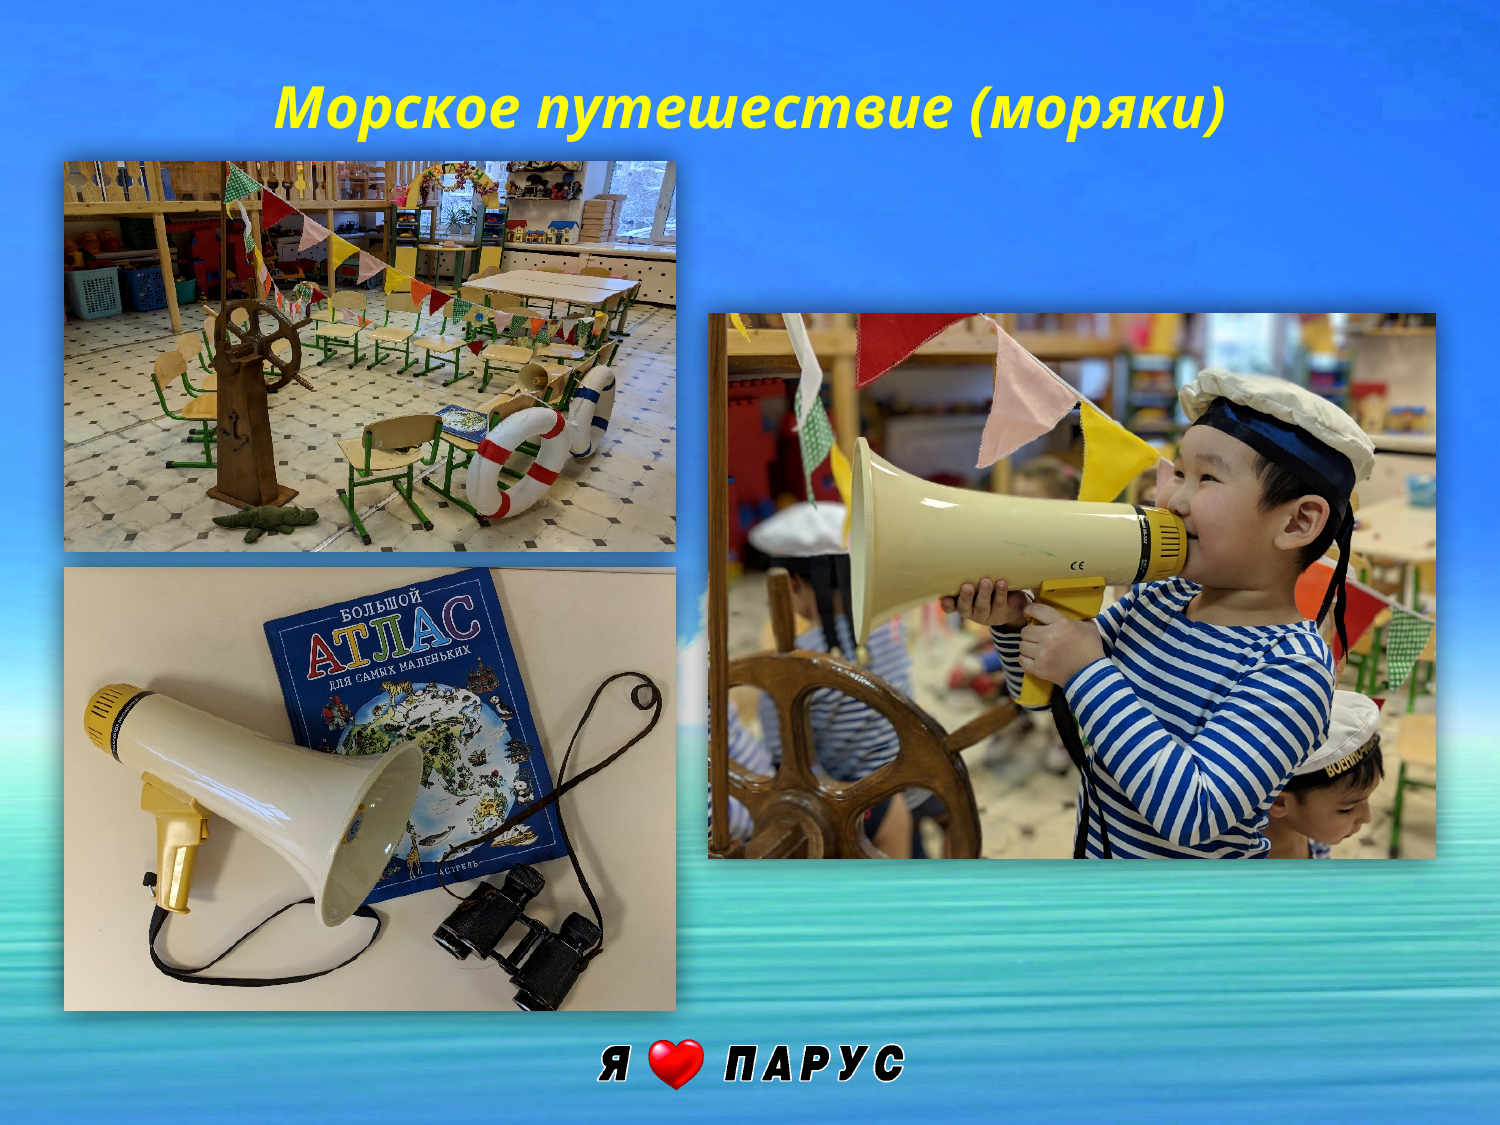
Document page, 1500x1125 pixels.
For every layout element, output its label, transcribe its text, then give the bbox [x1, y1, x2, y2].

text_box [64, 161, 1436, 1011]
picture [0, 0, 1500, 1125]
list Морское путешествие (моряки) [75, 70, 1425, 161]
